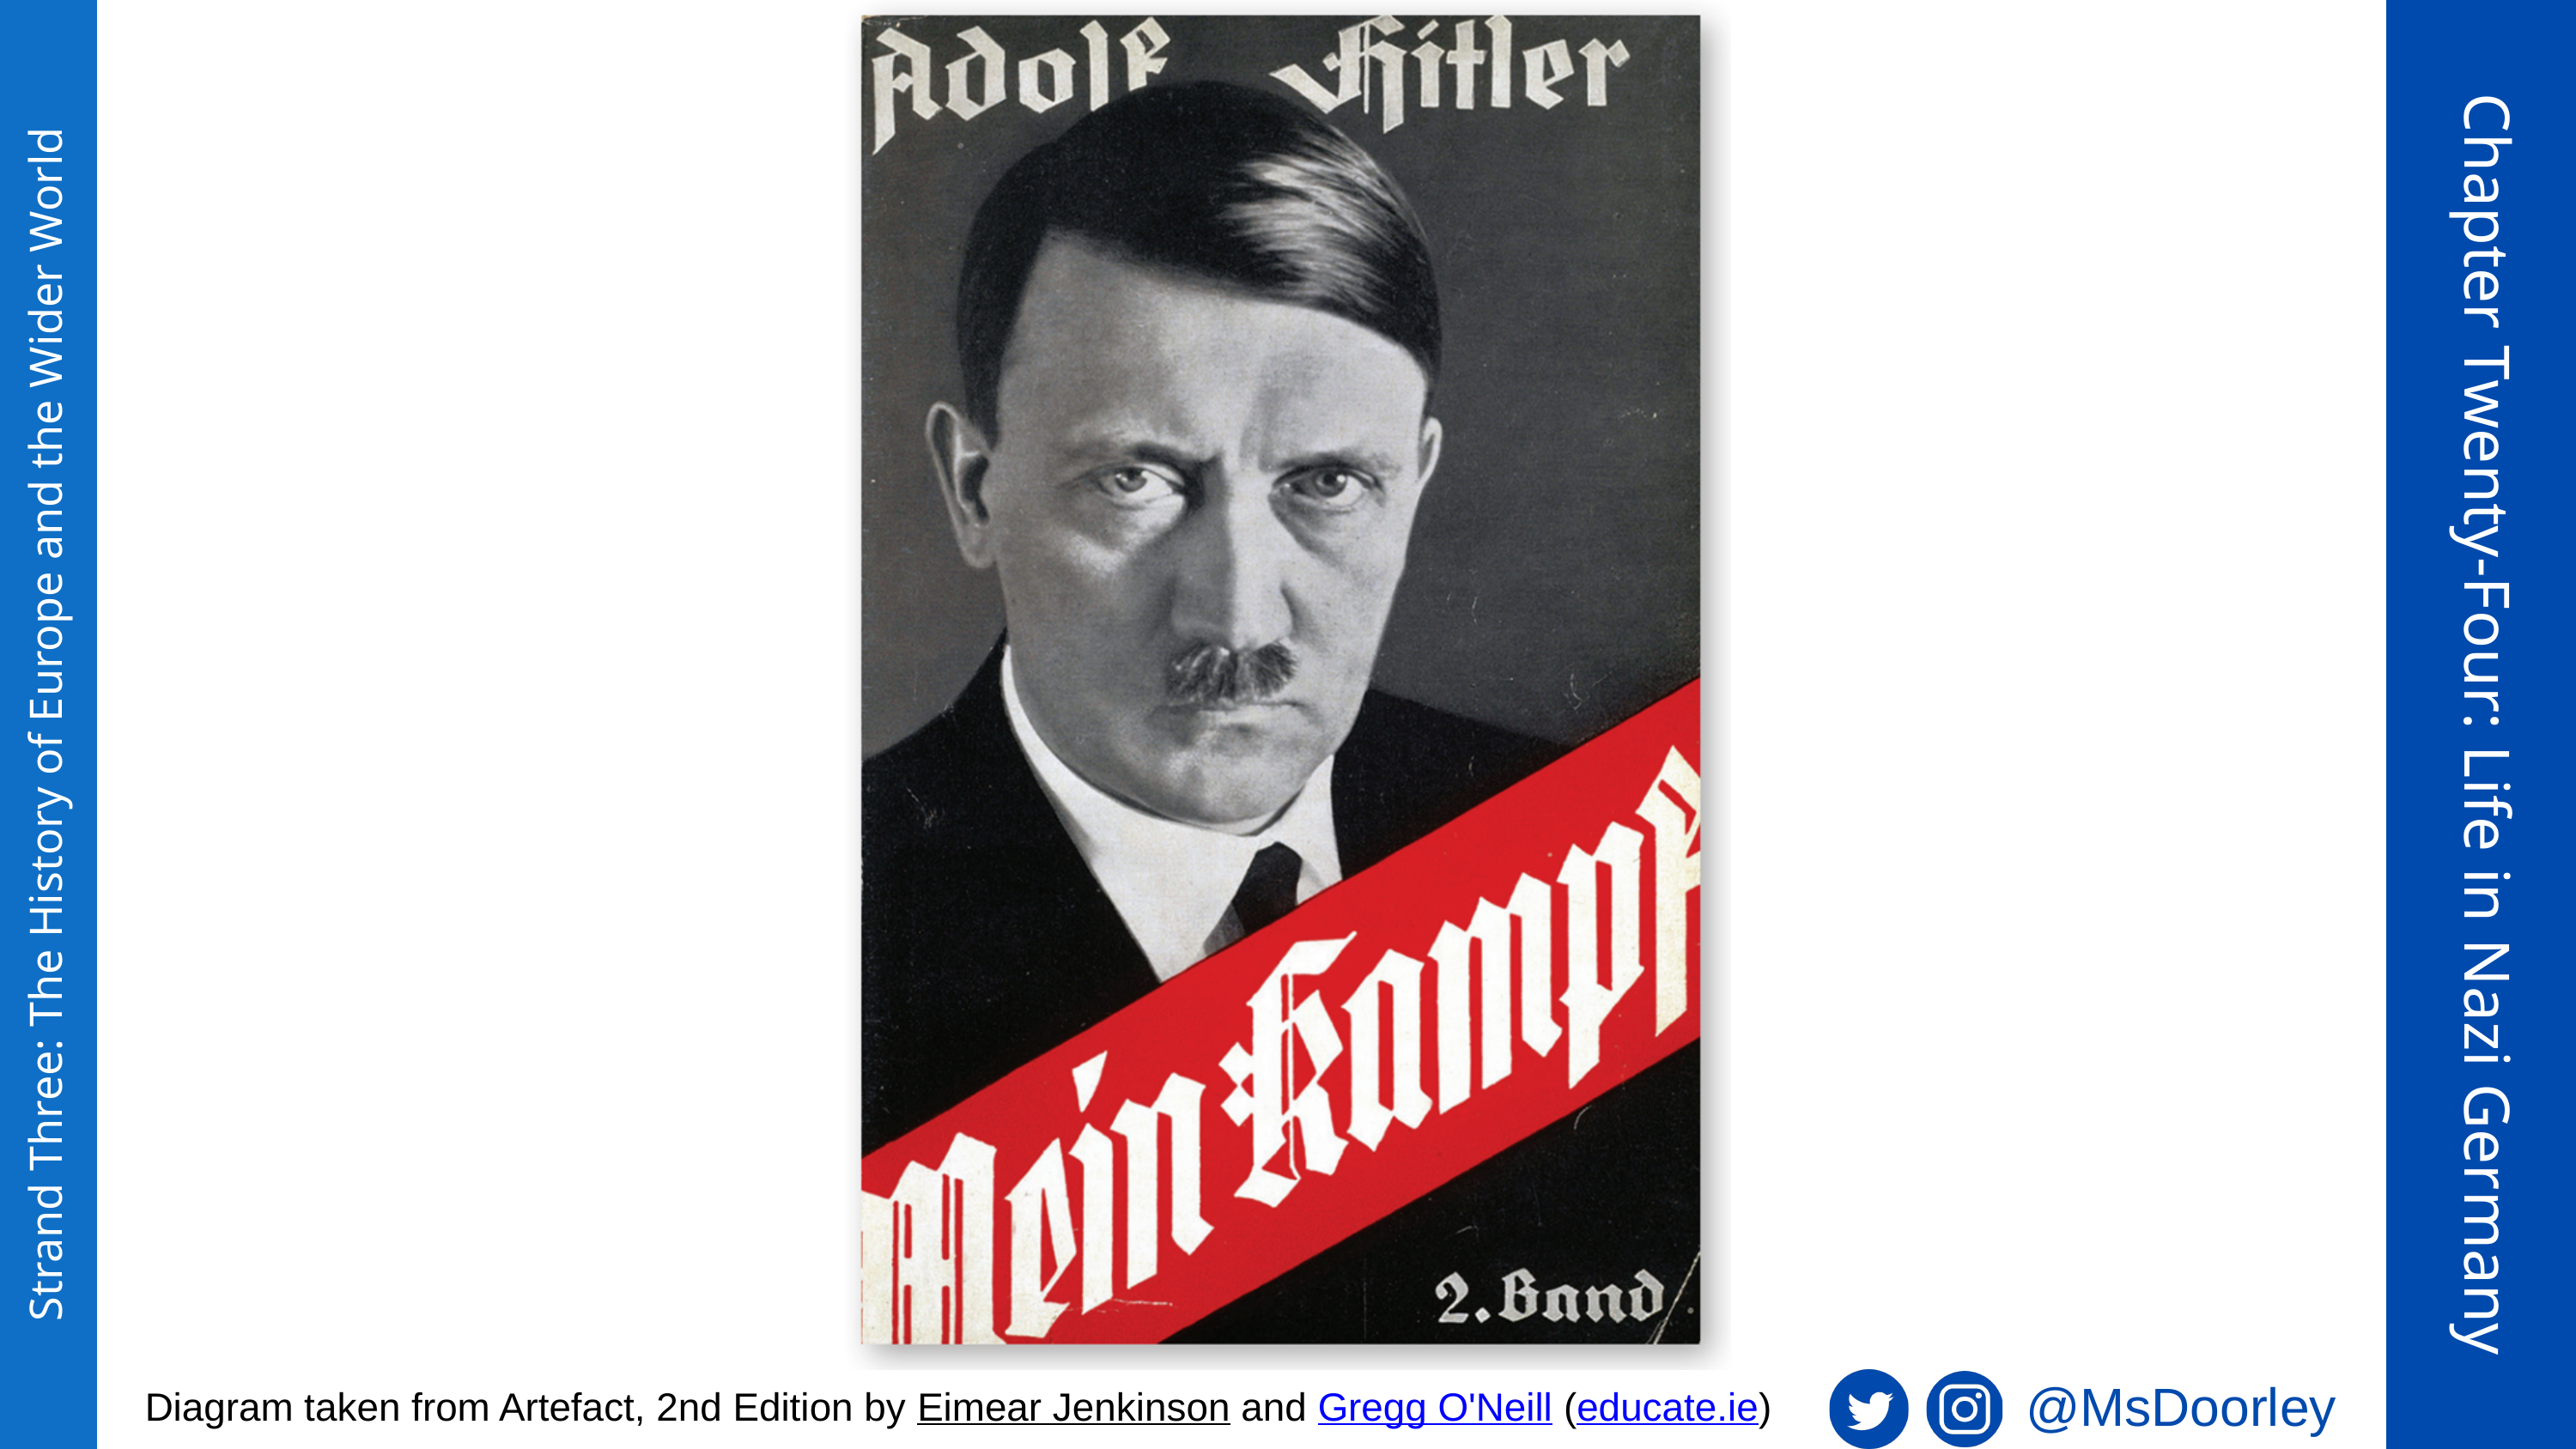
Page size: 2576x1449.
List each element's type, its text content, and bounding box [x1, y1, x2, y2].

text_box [1829, 1369, 2386, 1449]
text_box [2385, 0, 2576, 1449]
text_box [844, 0, 1732, 1370]
text_box Diagram taken from Artefact, 2nd Edition by Eimear Jenkinson and Gregg O'Neill (educate.ie) [144, 1373, 1825, 1429]
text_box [0, 0, 97, 1449]
